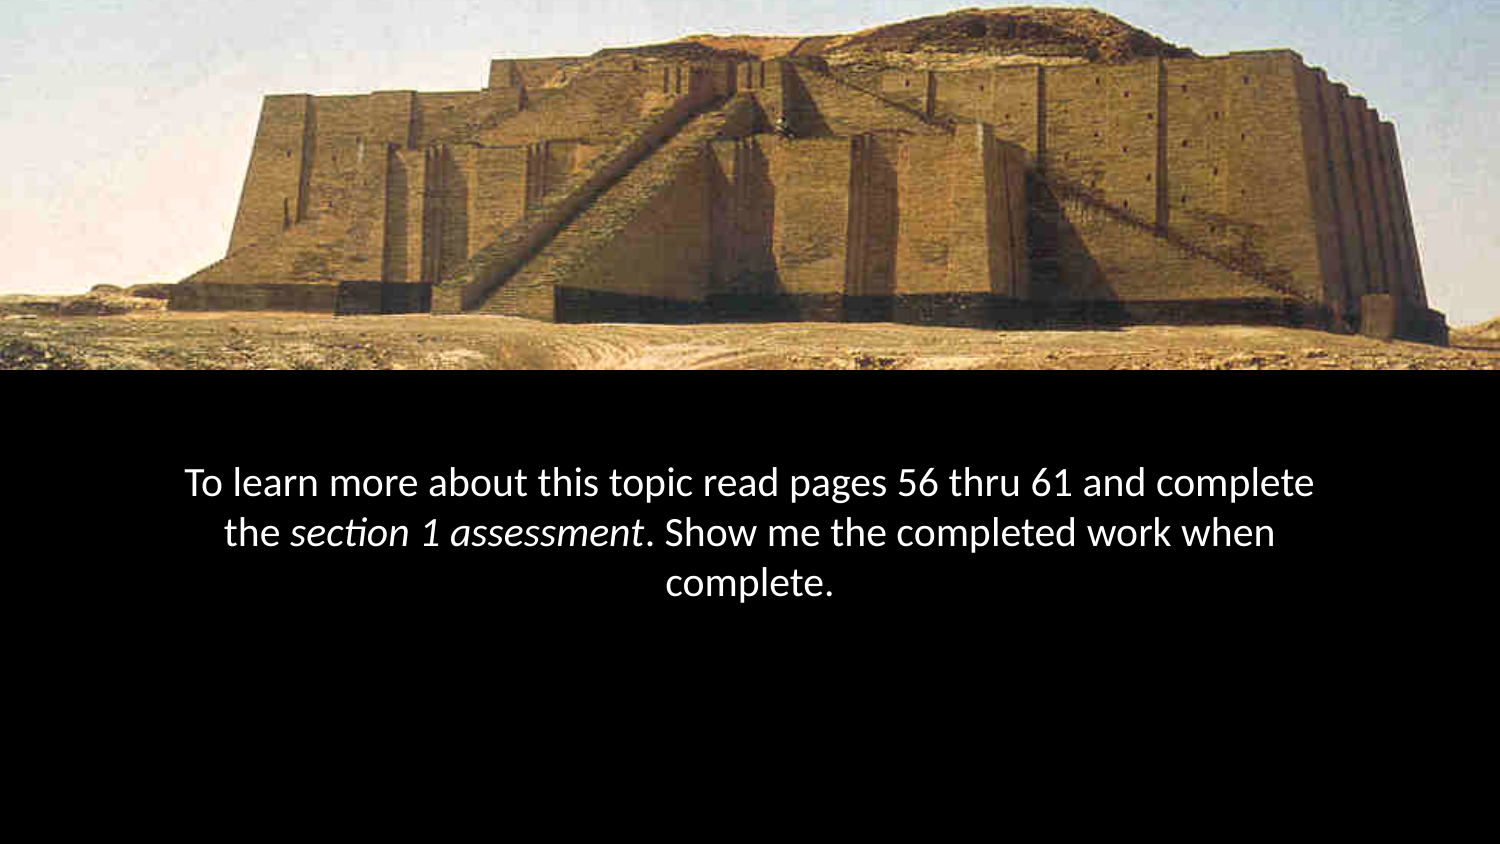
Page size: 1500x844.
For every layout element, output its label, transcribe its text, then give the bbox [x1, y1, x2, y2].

picture [0, 0, 1500, 371]
text_box To learn more about this topic read pages 56 thru 61 and complete the section 1 assessment. Show me the completed work when complete. [149, 396, 1350, 662]
